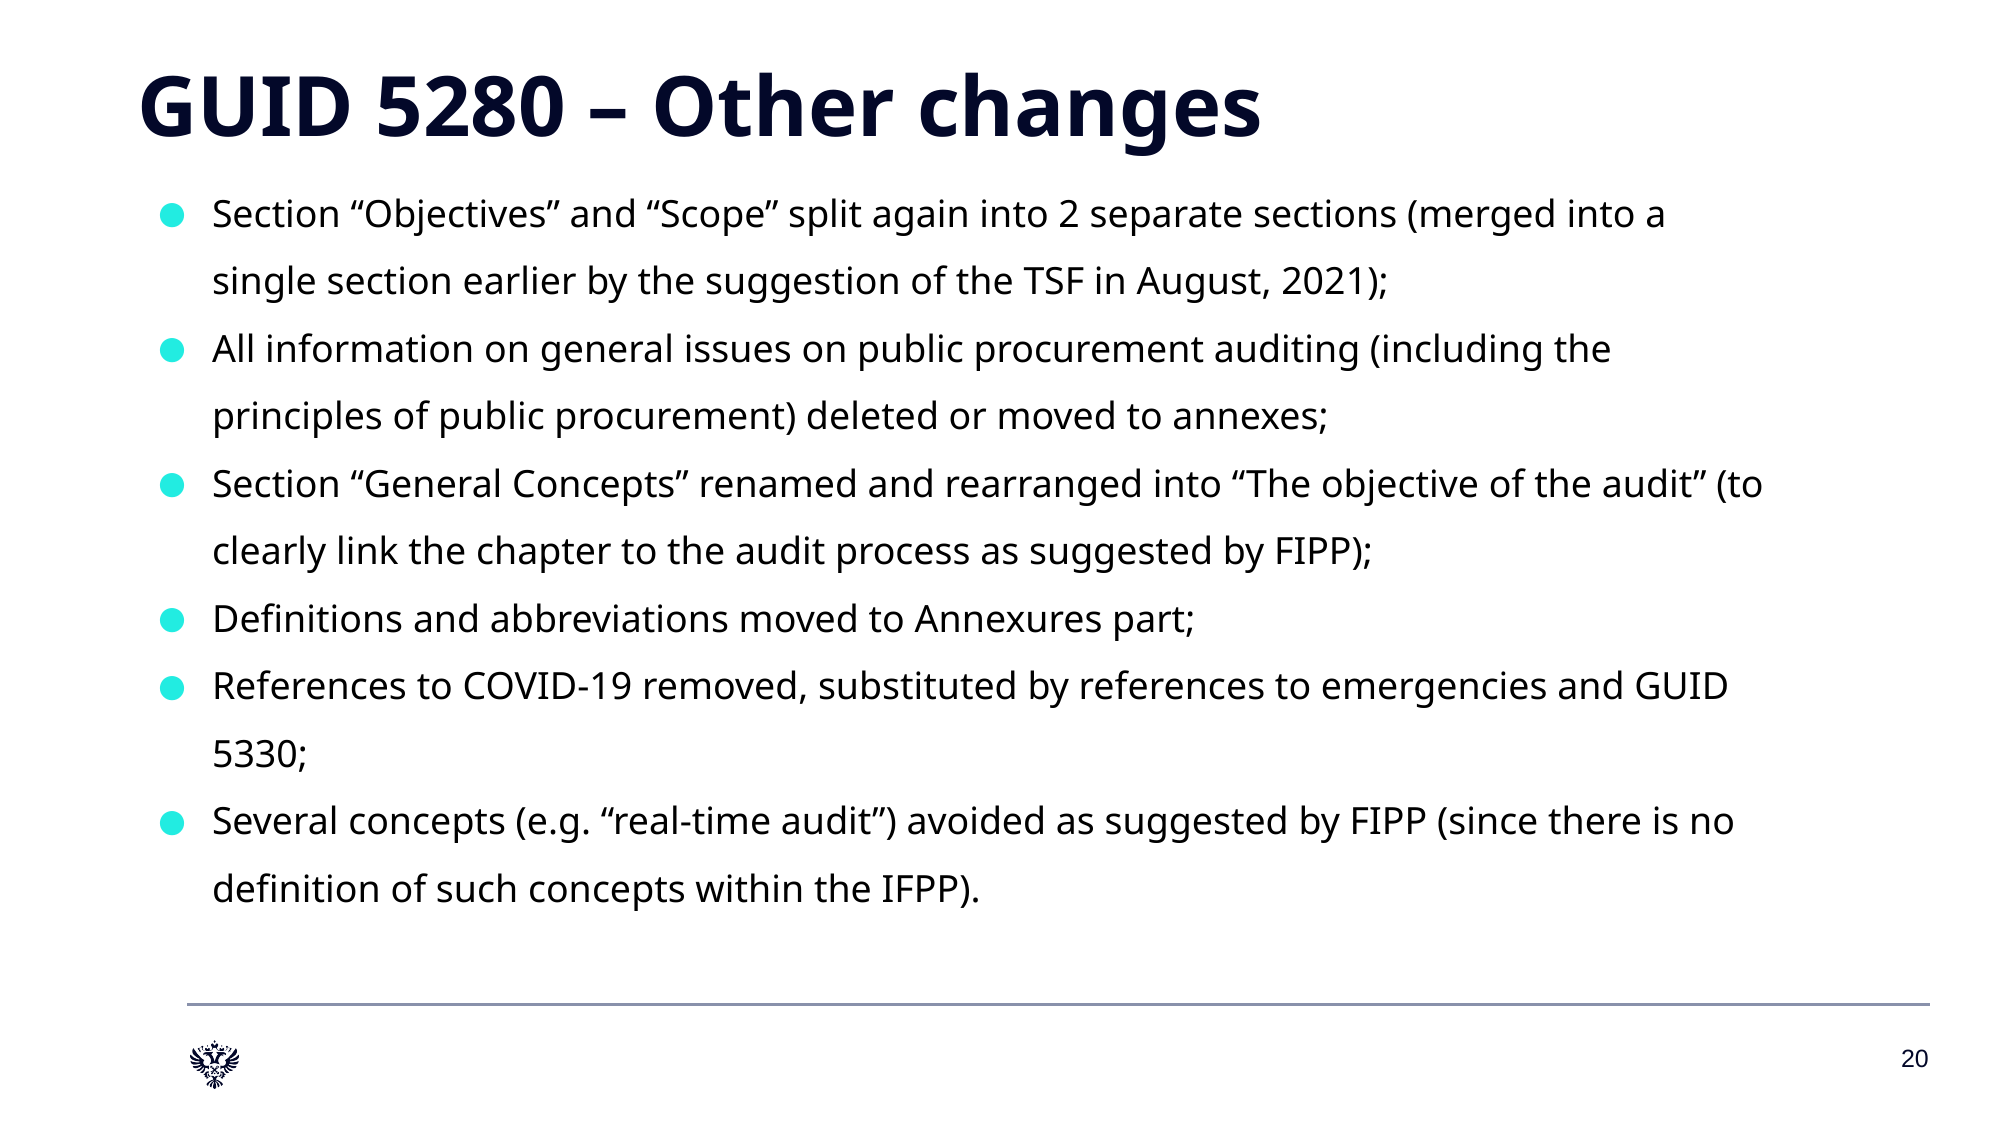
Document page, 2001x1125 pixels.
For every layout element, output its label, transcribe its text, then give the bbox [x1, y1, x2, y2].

text_box Section “Objectives” and “Scope” split again into 2 separate sections (merged into a single section earlier by the suggestion of the TSF in August, 2021); All information on general issues on public procurement auditing (including the principles of public procurement) deleted or moved to annexes; Section “General Concepts” renamed and rearranged into “The objective of the audit” (to clearly link the chapter to the audit process as suggested by FIPP); Definitions and abbreviations moved to Annexures part; References to COVID-19 removed, substituted by references to emergencies and GUID 5330; Several concepts (e.g. “real-time audit”) avoided as suggested by FIPP (since there is no definition of such concepts within the IFPP). [137, 161, 1797, 969]
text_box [186, 1004, 2000, 1089]
text_box GUID 5280 – Other changes [137, 45, 1863, 161]
